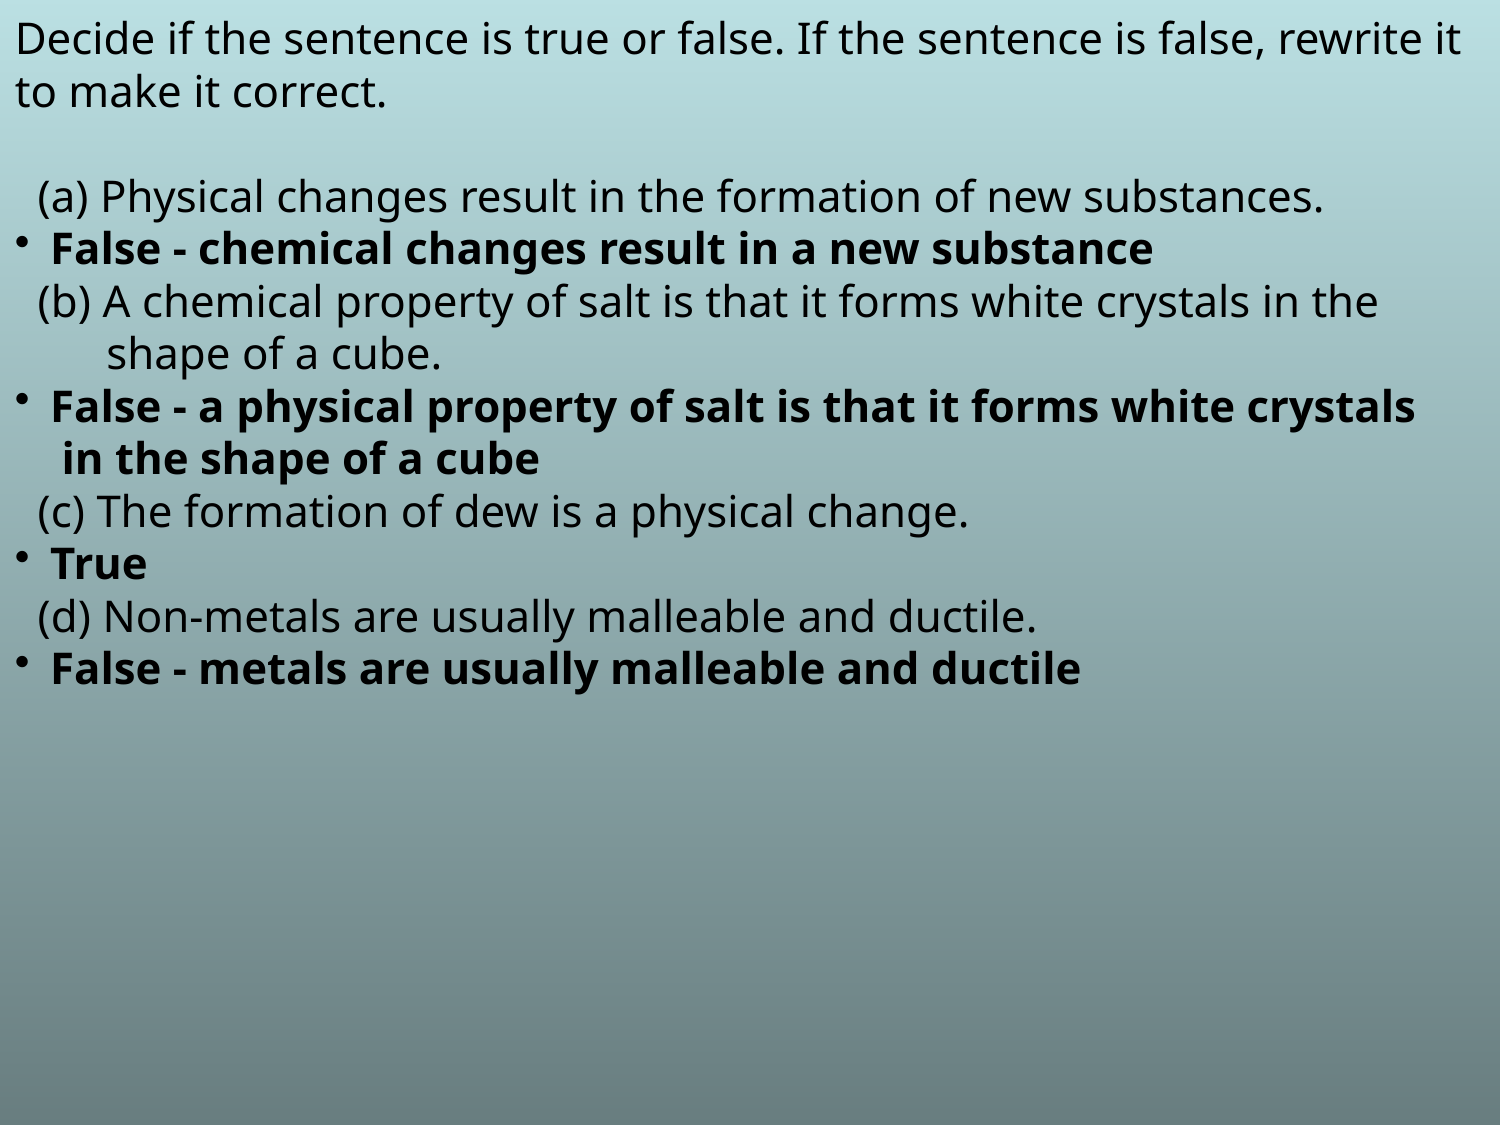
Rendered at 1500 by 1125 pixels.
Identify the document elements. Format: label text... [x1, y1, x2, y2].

text_box Decide if the sentence is true or false. If the sentence is false, rewrite it to make it correct. (a) Physical changes result in the formation of new substances. False - chemical changes result in a new substance (b) A chemical property of salt is that it forms white crystals in the shape of a cube. False - a physical property of salt is that it forms white crystals in the shape of a cube (c) The formation of dew is a physical change. True (d) Non-metals are usually malleable and ductile. False - metals are usually malleable and ductile [0, 3, 1500, 701]
